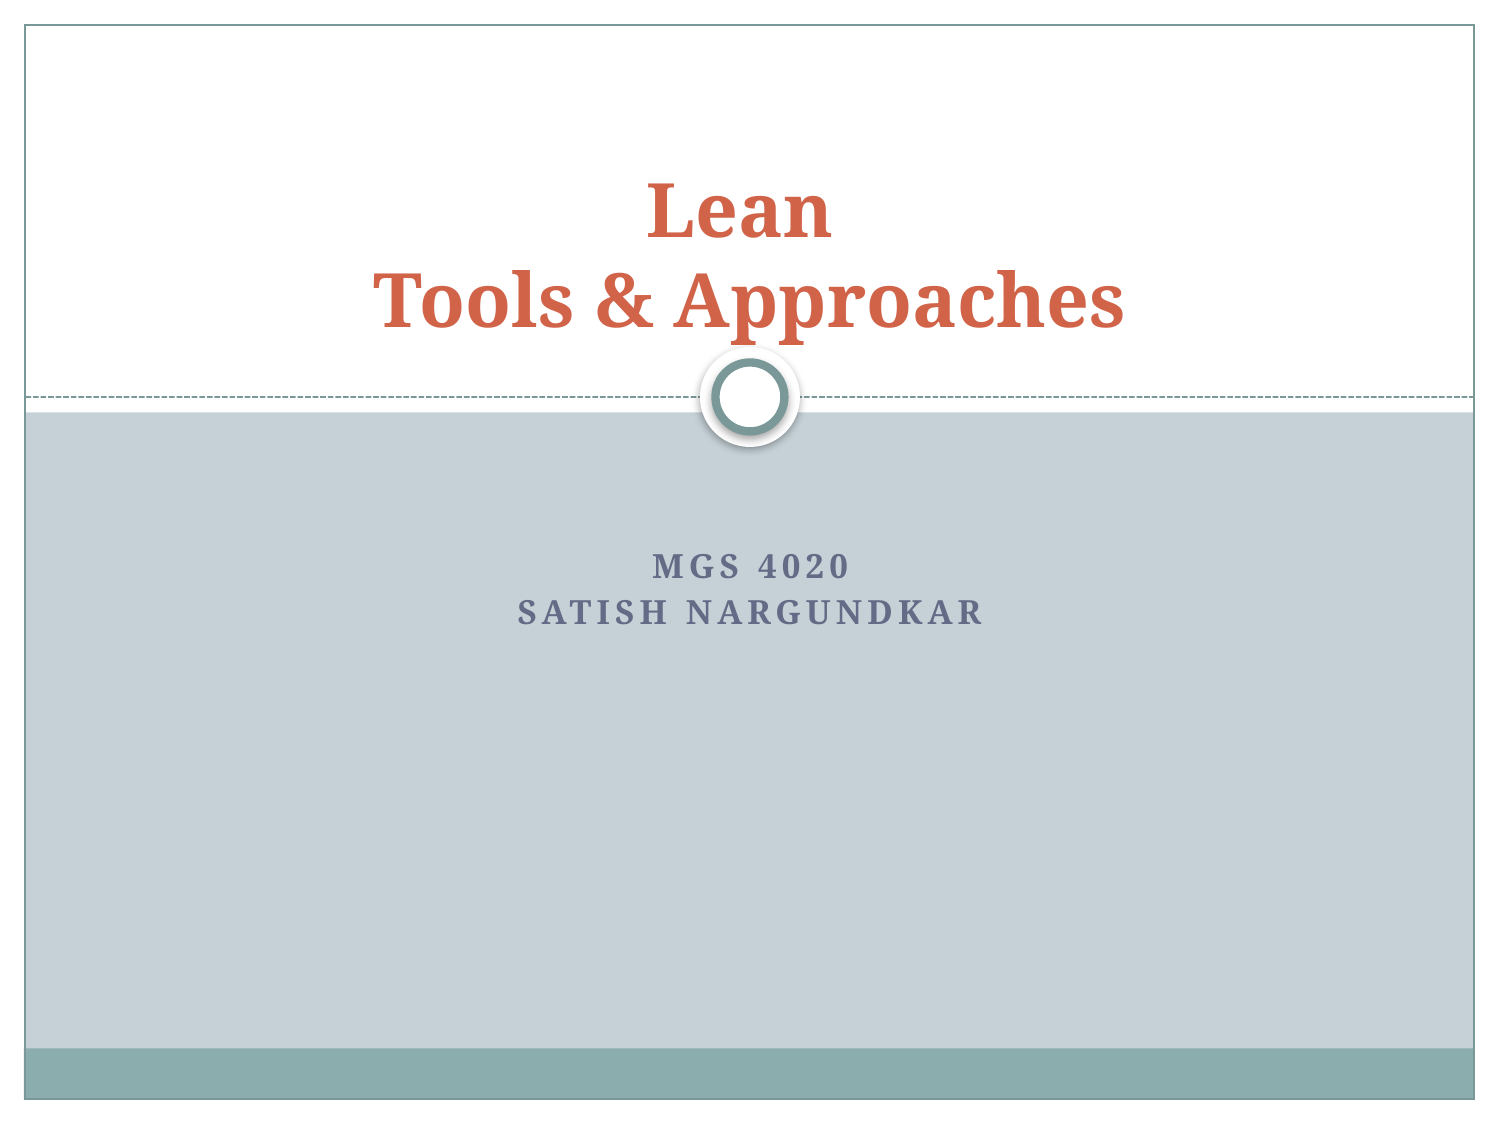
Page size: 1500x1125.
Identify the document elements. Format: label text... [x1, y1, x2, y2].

subtitle MGS 4020 Satish Nargundkar [225, 537, 1275, 750]
title Lean Tools & Approaches [112, 62, 1388, 350]
